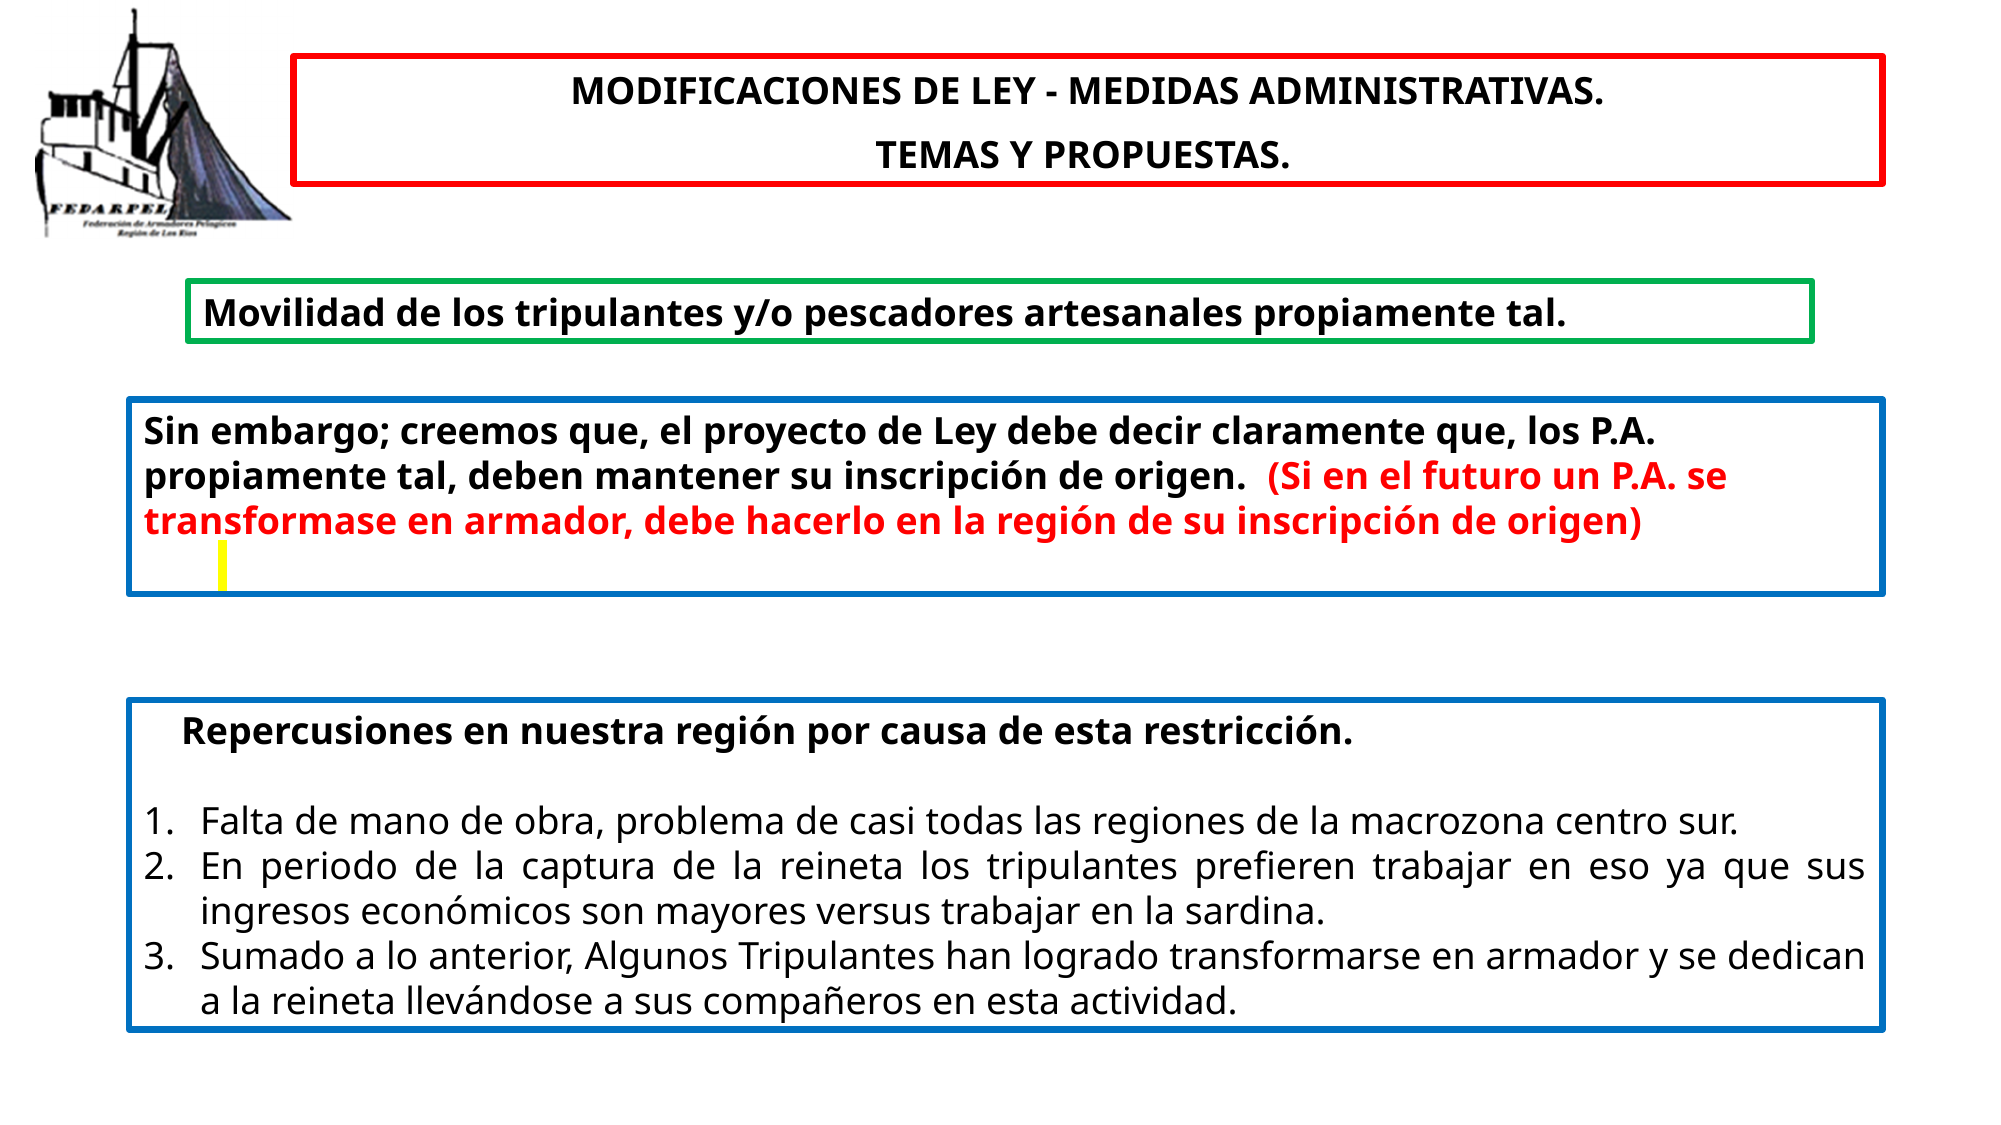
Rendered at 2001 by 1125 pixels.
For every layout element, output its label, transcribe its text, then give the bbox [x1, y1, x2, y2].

text_box Movilidad de los tripulantes y/o pescadores artesanales propiamente tal. [187, 281, 1812, 341]
text_box MODIFICACIONES DE LEY - MEDIDAS ADMINISTRATIVAS. TEMAS Y PROPUESTAS. [294, 56, 1883, 184]
text_box Repercusiones en nuestra región por causa de esta restricción. Falta de mano de obra, problema de casi todas las regiones de la macrozona centro sur. En periodo de la captura de la reineta los tripulantes prefieren trabajar en eso ya que sus ingresos económicos son mayores versus trabajar en la sardina. Sumado a lo anterior, Algunos Tripulantes han logrado transformarse en armador y se dedican a la reineta llevándose a sus compañeros en esta actividad. [129, 699, 1883, 1030]
picture [35, 0, 294, 239]
text_box Sin embargo; creemos que, el proyecto de Ley debe decir claramente que, los P.A. propiamente tal, deben mantener su inscripción de origen. (Si en el futuro un P.A. se transformase en armador, debe hacerlo en la región de su inscripción de origen) [129, 399, 1883, 595]
